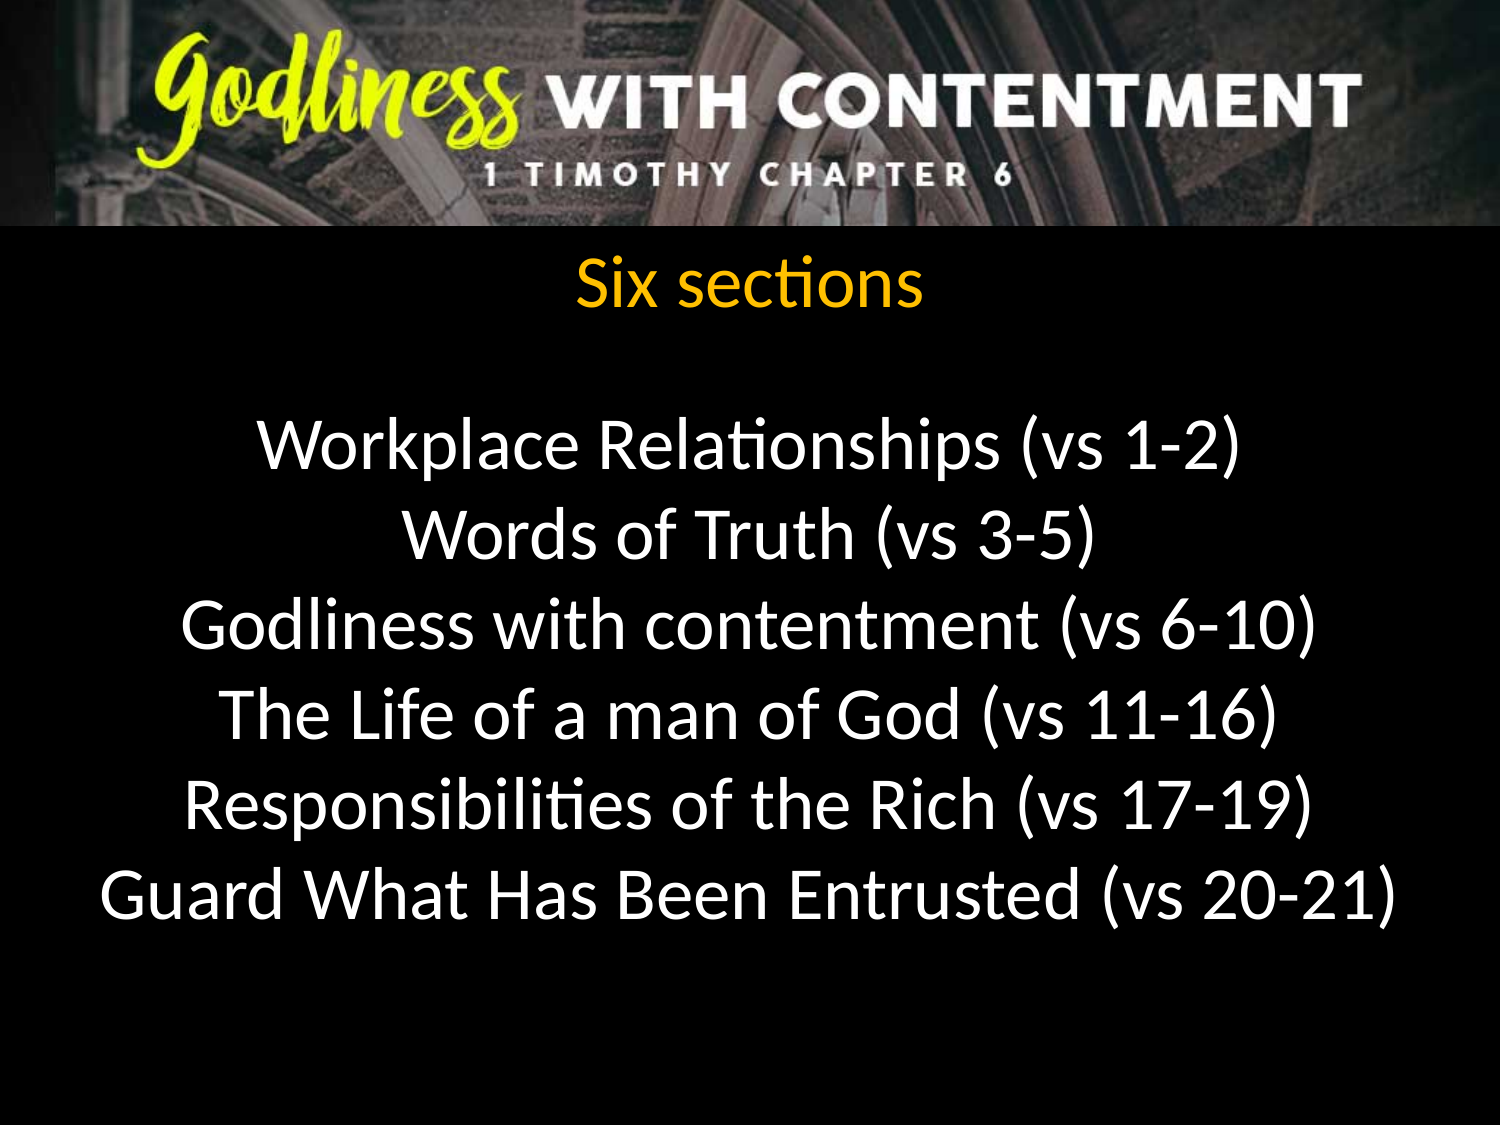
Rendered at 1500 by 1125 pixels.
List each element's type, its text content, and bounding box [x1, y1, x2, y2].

picture [0, 0, 1500, 224]
text_box Six sections [0, 224, 1500, 330]
text_box Workplace Relationships (vs 1-2) Words of Truth (vs 3-5) Godliness with contentment (vs 6-10) The Life of a man of God (vs 11-16) Responsibilities of the Rich (vs 17-19) Guard What Has Been Entrusted (vs 20-21) [0, 387, 1500, 943]
